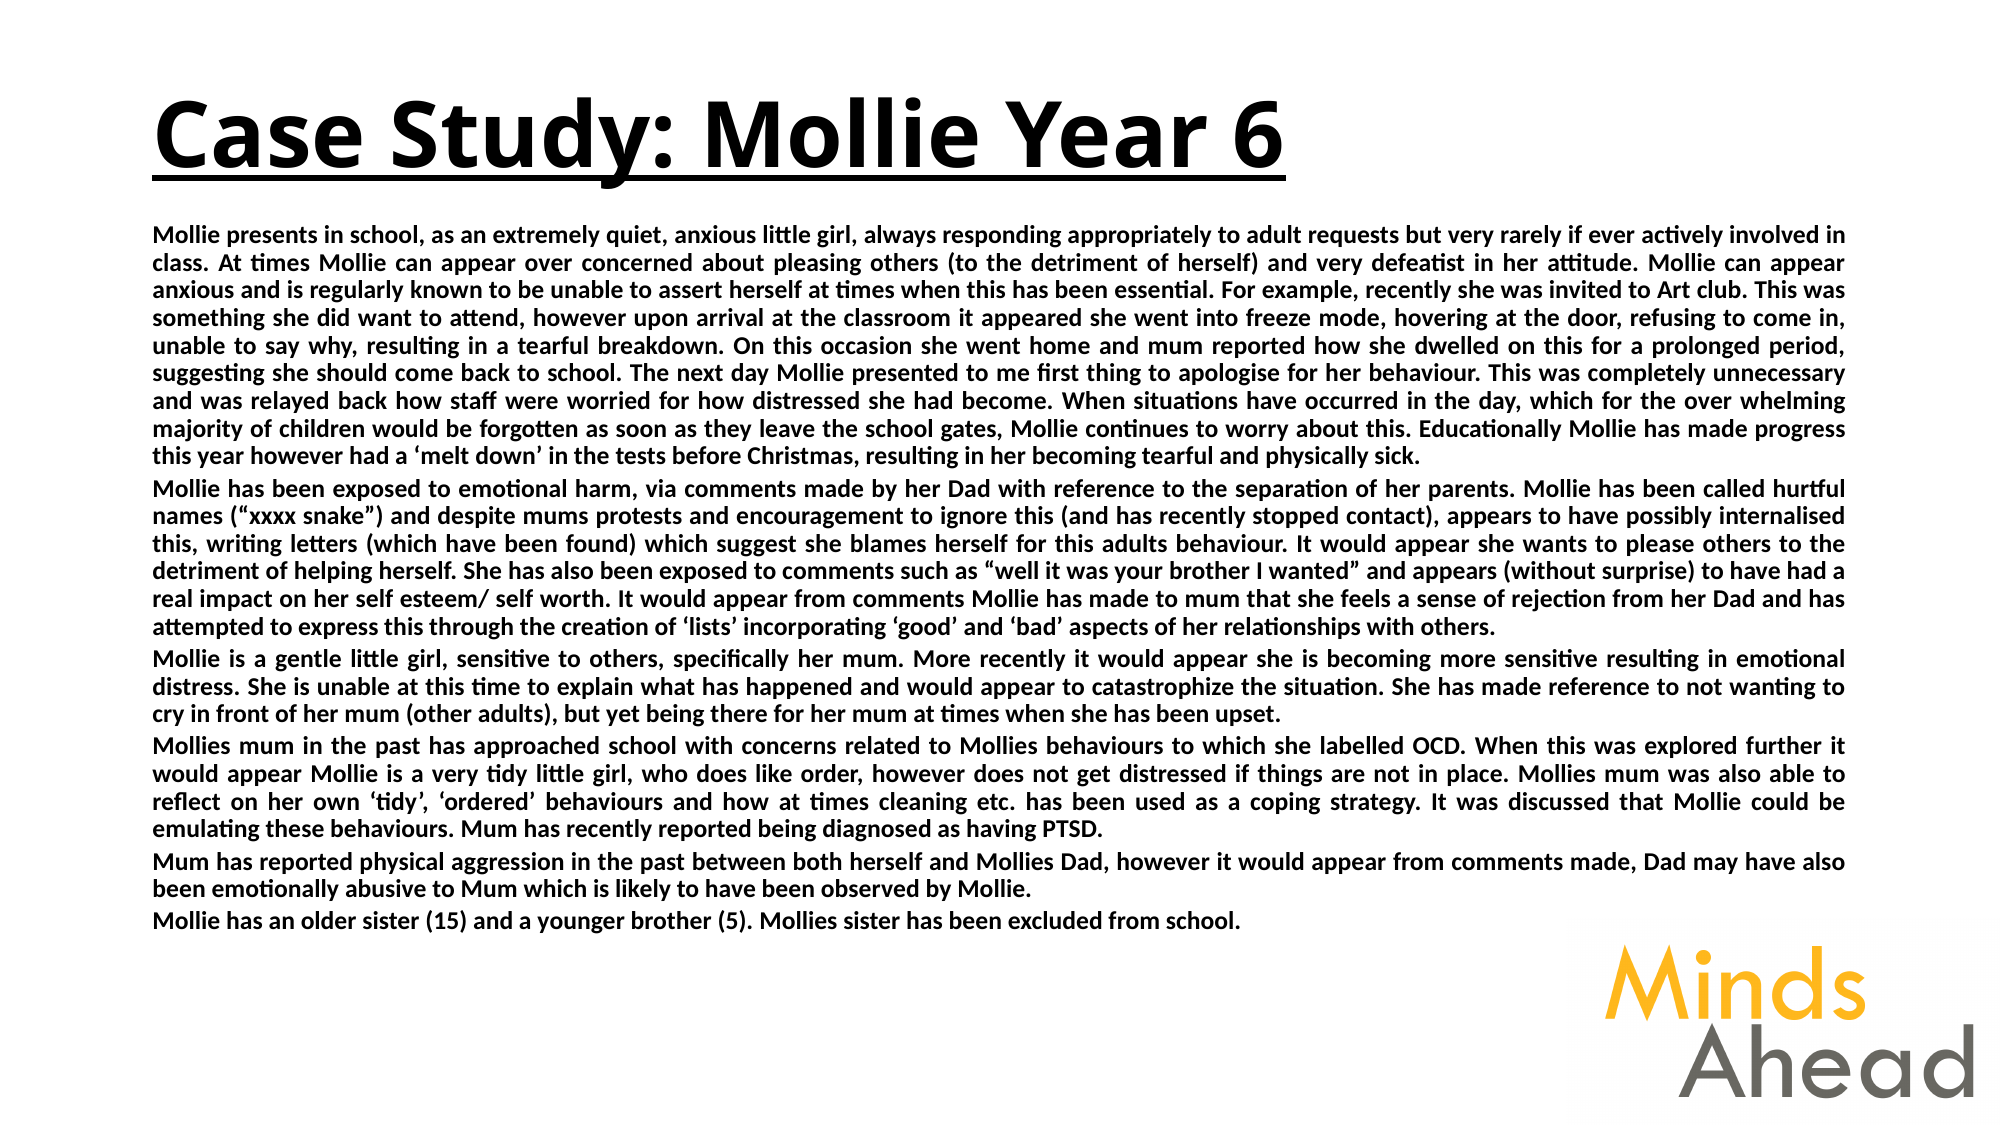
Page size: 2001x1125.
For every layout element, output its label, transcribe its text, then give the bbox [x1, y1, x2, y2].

title Case Study: Mollie Year 6 [137, 29, 1863, 214]
list Mollie presents in school, as an extremely quiet, anxious little girl, always responding appropriately to adult requests but very rarely if ever actively involved in class. At times Mollie can appear over concerned about pleasing others (to the detriment of herself) and very defeatist in her attitude. Mollie can appear anxious and is regularly known to be unable to assert herself at times when this has been essential. For example, recently she was invited to Art club. This was something she did want to attend, however upon arrival at the classroom it appeared she went into freeze mode, hovering at the door, refusing to come in, unable to say why, resulting in a tearful breakdown. On this occasion she went home and mum reported how she dwelled on this for a prolonged period, suggesting she should come back to school. The next day Mollie presented to me first thing to apologise for her behaviour. This was completely unnecessary and was relayed back how staff were worried for how distressed she had become. When situations have occurred in the day, which for the over whelming majority of children would be forgotten as soon as they leave the school gates, Mollie continues to worry about this. Educationally Mollie has made progress this year however had a ‘melt down’ in the tests before Christmas, resulting in her becoming tearful and physically sick. Mollie has been exposed to emotional harm, via comments made by her Dad with reference to the separation of her parents. Mollie has been called hurtful names (“xxxx snake”) and despite mums protests and encouragement to ignore this (and has recently stopped contact), appears to have possibly internalised this, writing letters (which have been found) which suggest she blames herself for this adults behaviour. It would appear she wants to please others to the detriment of helping herself. She has also been exposed to comments such as “well it was your brother I wanted” and appears (without surprise) to have had a real impact on her self esteem/ self worth. It would appear from comments Mollie has made to mum that she feels a sense of rejection from her Dad and has attempted to express this through the creation of ‘lists’ incorporating ‘good’ and ‘bad’ aspects of her relationships with others. Mollie is a gentle little girl, sensitive to others, specifically her mum. More recently it would appear she is becoming more sensitive resulting in emotional distress. She is unable at this time to explain what has happened and would appear to catastrophize the situation. She has made reference to not wanting to cry in front of her mum (other adults), but yet being there for her mum at times when she has been upset. Mollies mum in the past has approached school with concerns related to Mollies behaviours to which she labelled OCD. When this was explored further it would appear Mollie is a very tidy little girl, who does like order, however does not get distressed if things are not in place. Mollies mum was also able to reflect on her own ‘tidy’, ‘ordered’ behaviours and how at times cleaning etc. has been used as a coping strategy. It was discussed that Mollie could be emulating these behaviours. Mum has recently reported being diagnosed as having PTSD. Mum has reported physical aggression in the past between both herself and Mollies Dad, however it would appear from comments made, Dad may have also been emotionally abusive to Mum which is likely to have been observed by Mollie. Mollie has an older sister (15) and a younger brother (5). Mollies sister has been excluded from school. [137, 214, 1863, 982]
picture [1566, 918, 2000, 1125]
